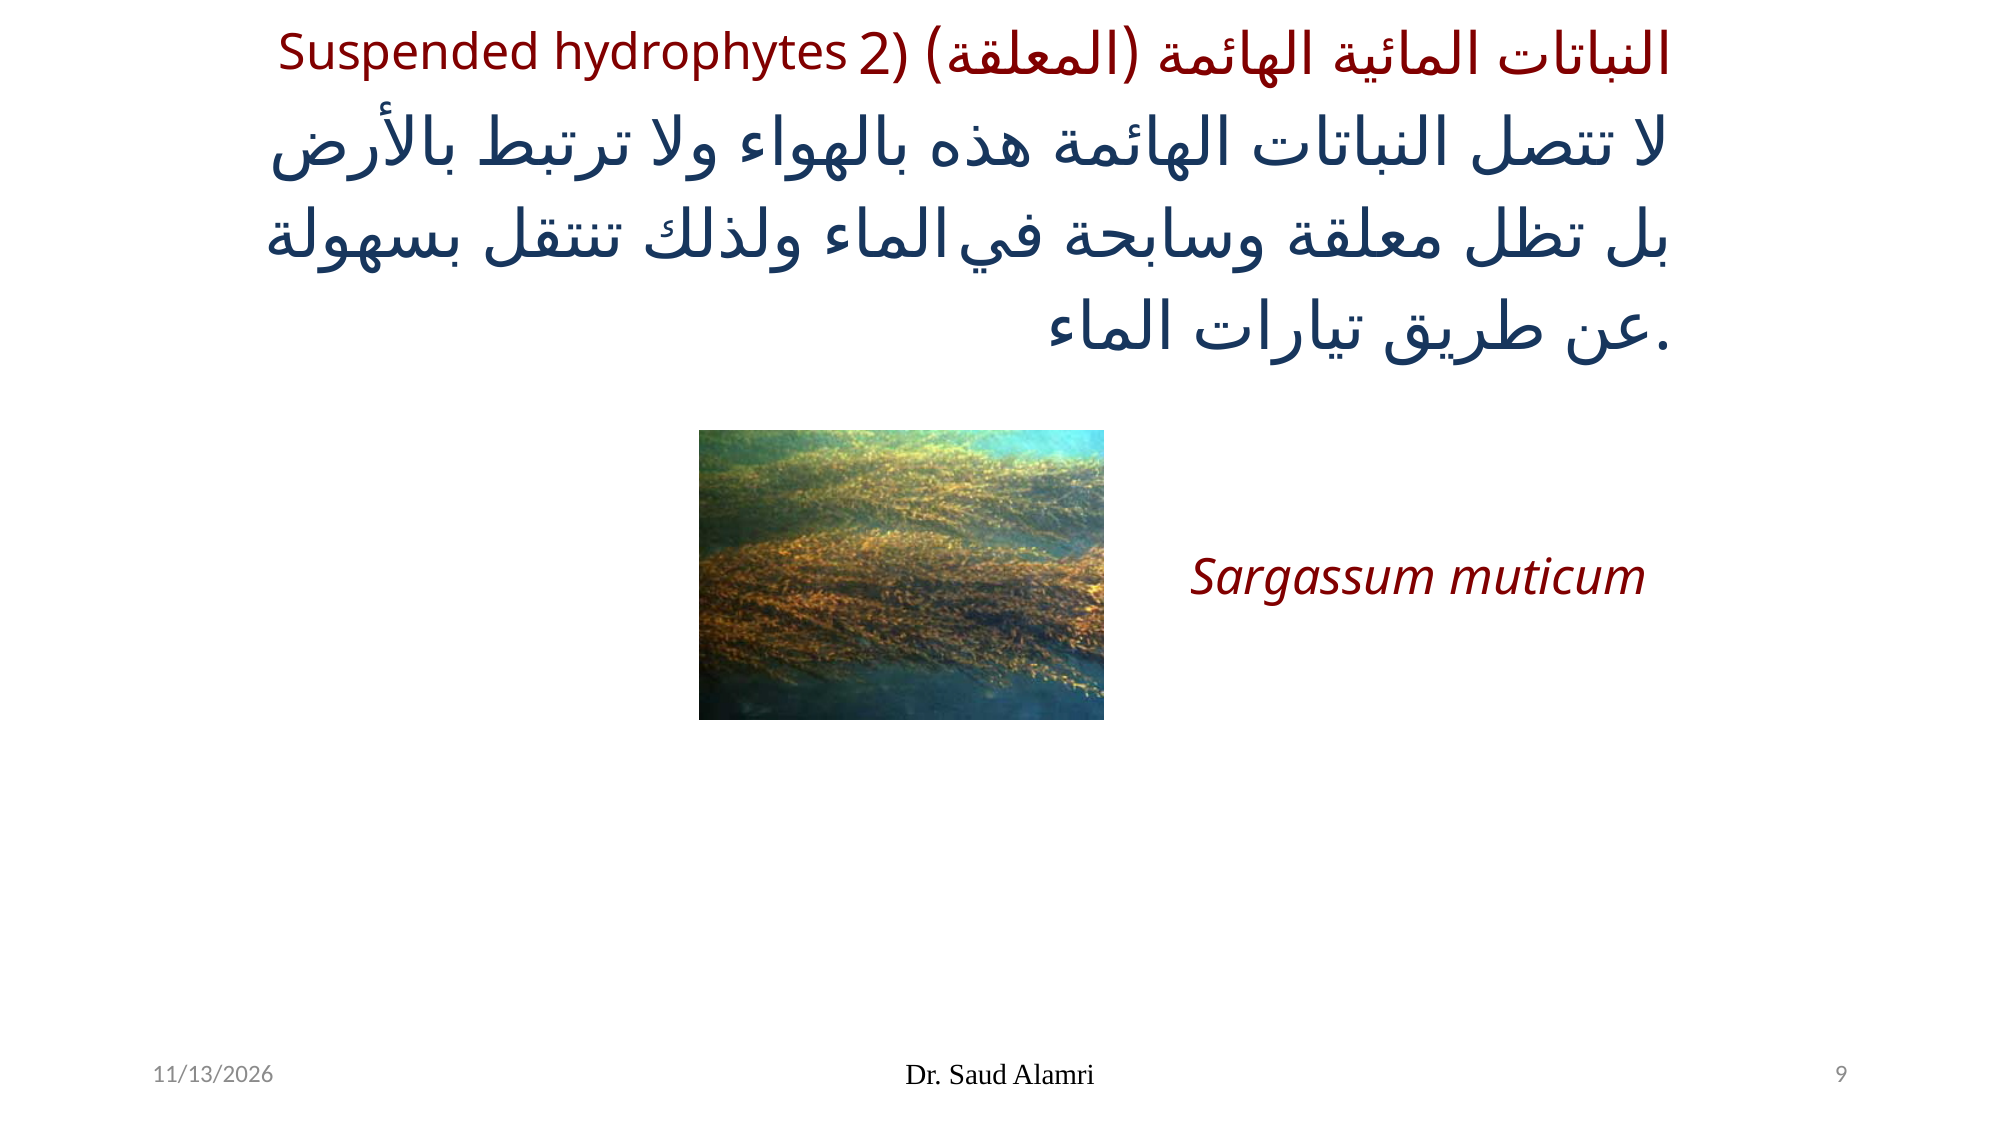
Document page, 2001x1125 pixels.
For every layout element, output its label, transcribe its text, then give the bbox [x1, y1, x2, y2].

text_box Sargassum muticum [1162, 537, 2000, 613]
picture [699, 430, 1104, 720]
text_box 2) النباتات المائية الهائمة (المعلقة) لا تتصل النباتات الهائمة هذه بالهواء ولا ترتبط بالأرض بل تظل معلقة وسابحة في الماء ولذلك تنتقل بسهولة عن طريق تيارات الماء. [249, 0, 1688, 370]
slide_number 9 [1412, 1042, 1863, 1103]
footer Dr. Saud Alamri [662, 1042, 1338, 1103]
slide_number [137, 1042, 588, 1103]
text_box Suspended hydrophytes [263, 12, 1136, 88]
